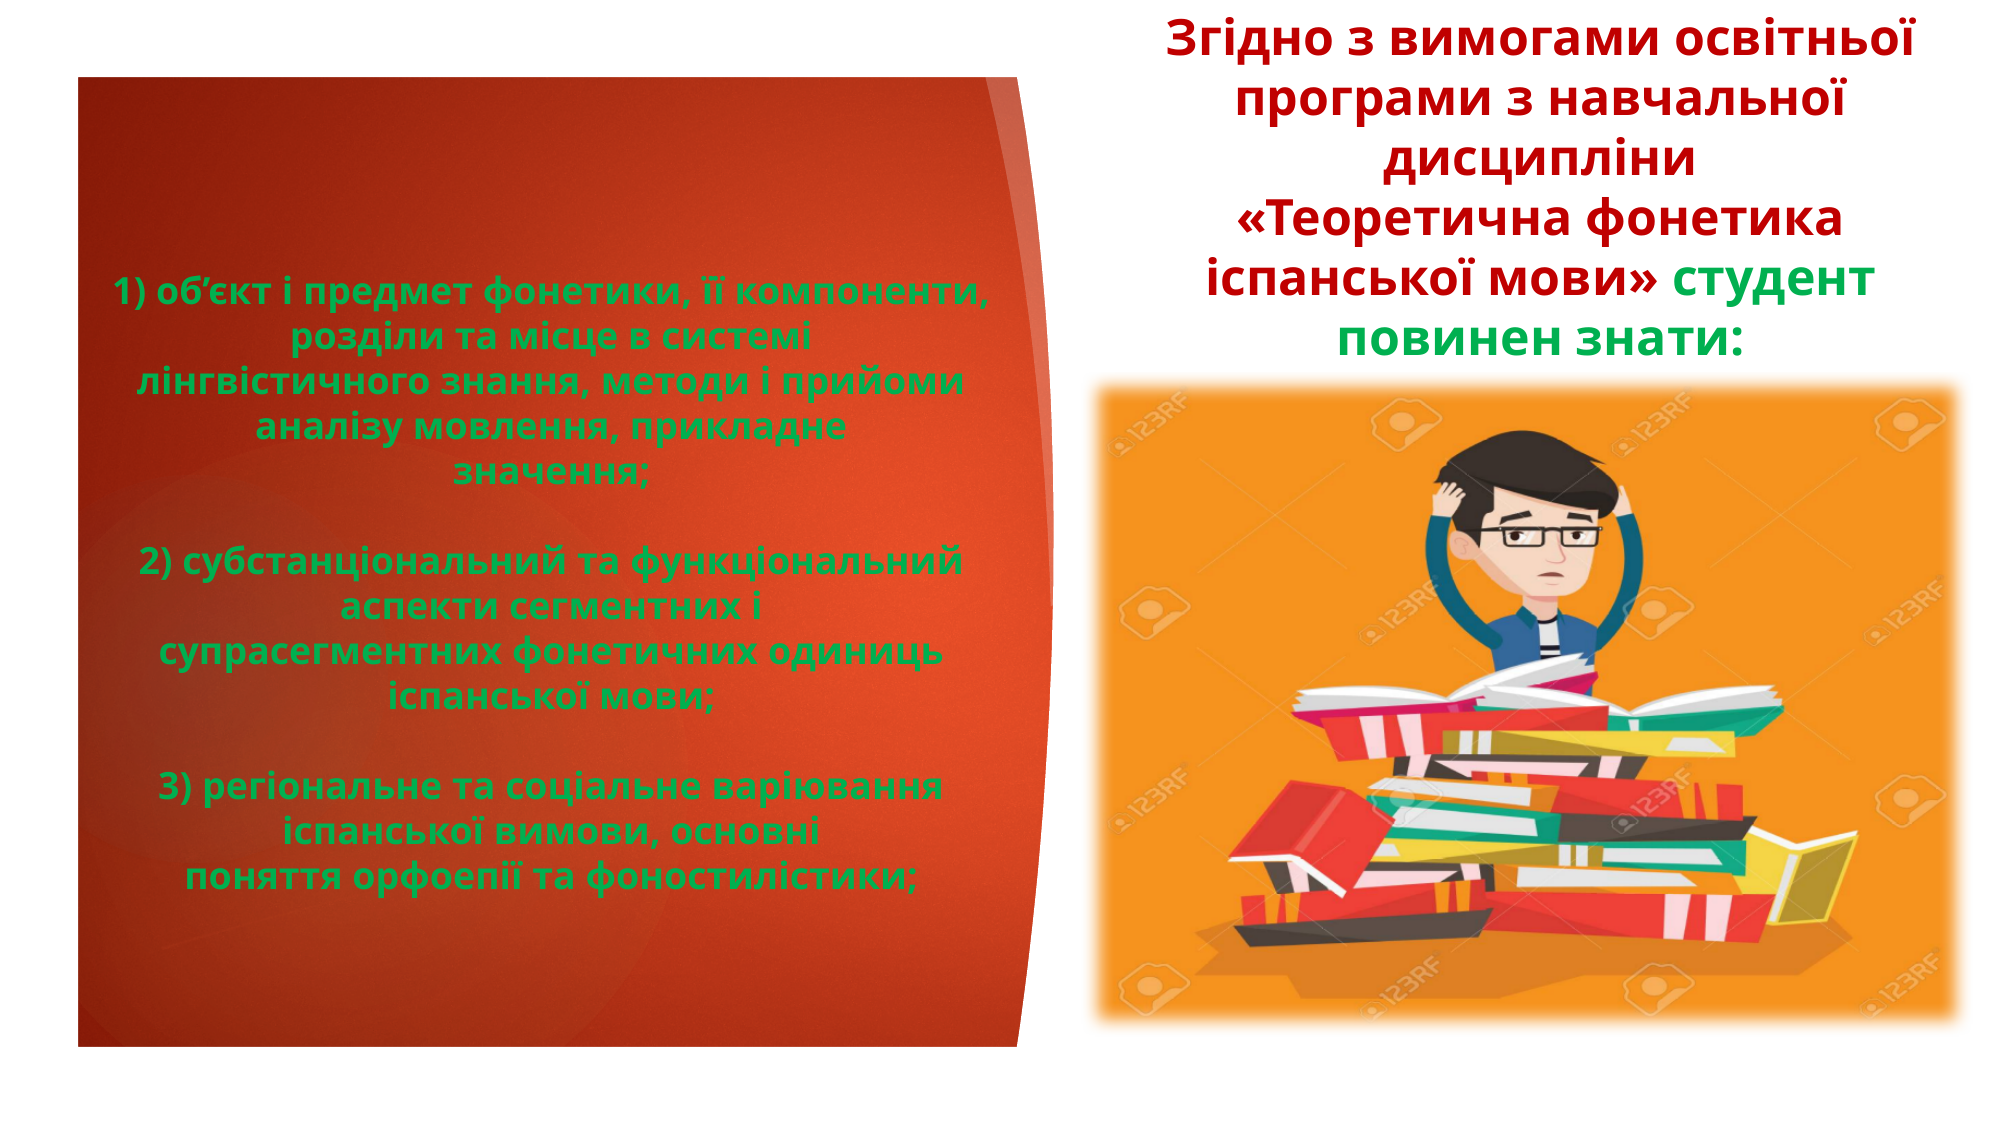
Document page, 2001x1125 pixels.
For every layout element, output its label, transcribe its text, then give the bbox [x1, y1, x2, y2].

text_box 1) об’єкт і предмет фонетики, її компоненти, розділи та місце в системі лінгвістичного знання, методи і прийоми аналізу мовлення, прикладне значення; 2) субстанціональний та функціональний аспекти сегментних і супрасегментних фонетичних одиниць іспанської мови; 3) регіональне та соціальне варіювання іспанської вимови, основні поняття орфоепії та фоностилістики; [75, 259, 1028, 950]
picture [1081, 370, 1973, 1037]
text_box Згідно з вимогами освітньої програми з навчальної дисципліни «Теоретична фонетика іспанської мови» студент повинен знати: [1080, 0, 2000, 372]
